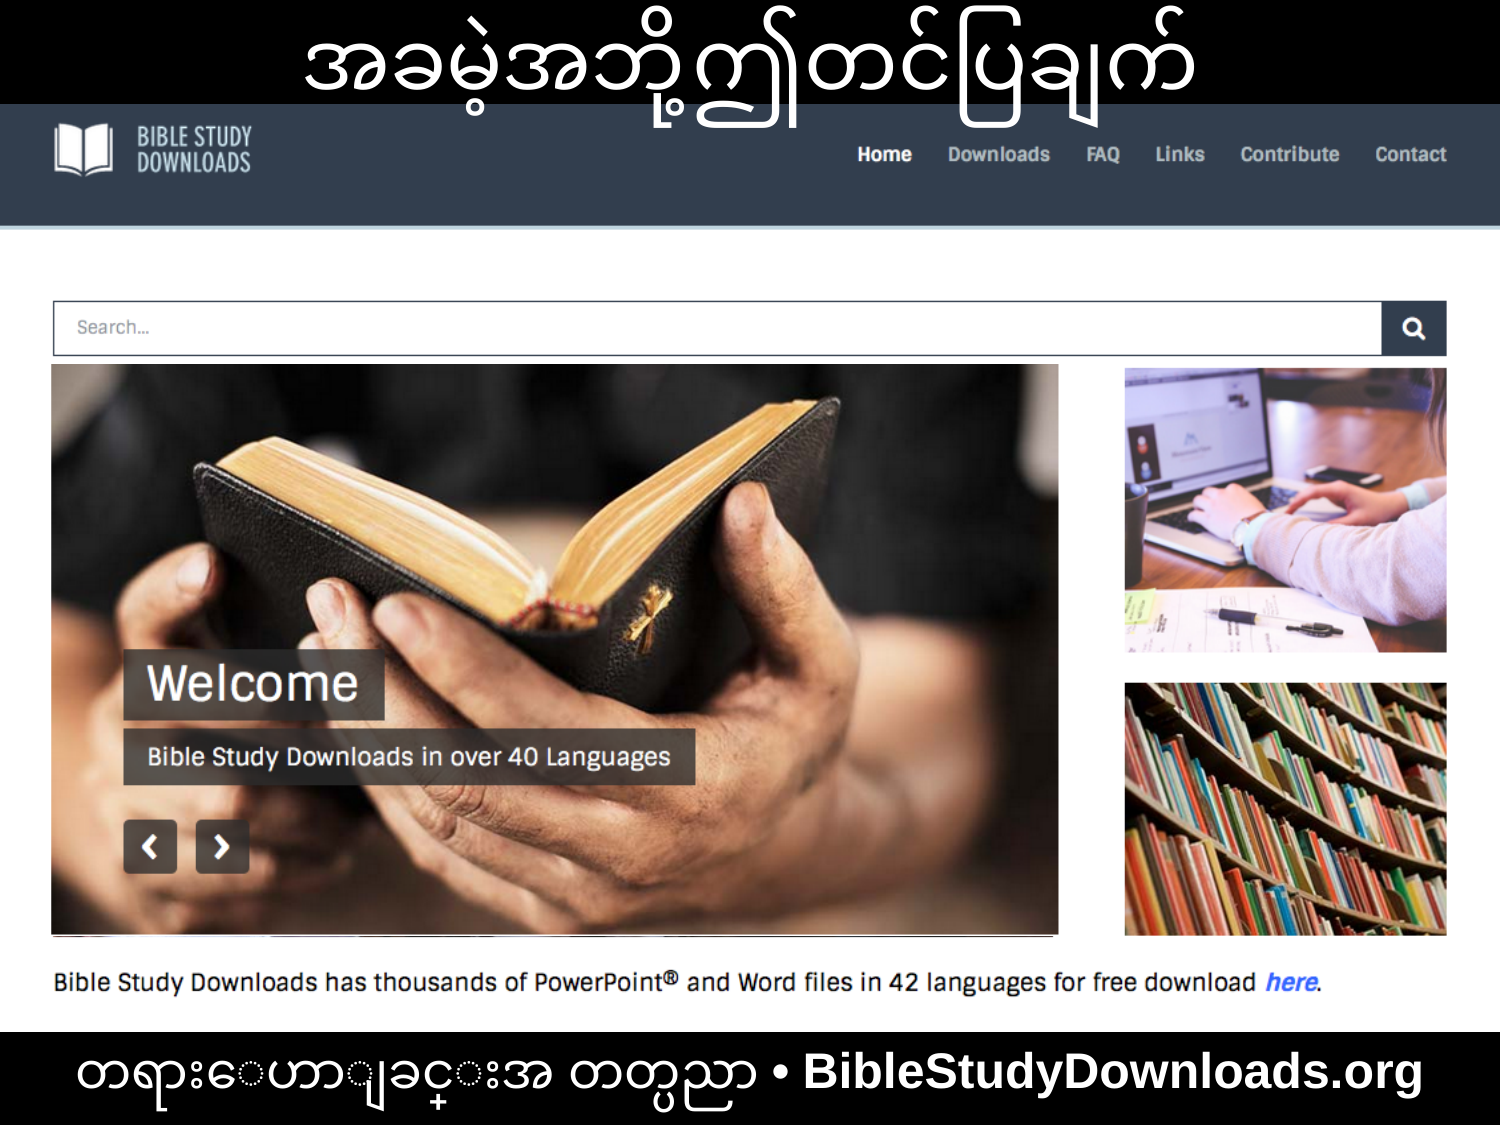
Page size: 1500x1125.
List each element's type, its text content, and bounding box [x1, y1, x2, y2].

text_box အခမဲ့အဘို့ဤတင်ပြချက် [0, 0, 1500, 102]
picture [0, 104, 1500, 1032]
title တရားေဟာျခင္းအ တတ္ပညာ • BibleStudyDownloads.org [0, 1040, 1500, 1125]
